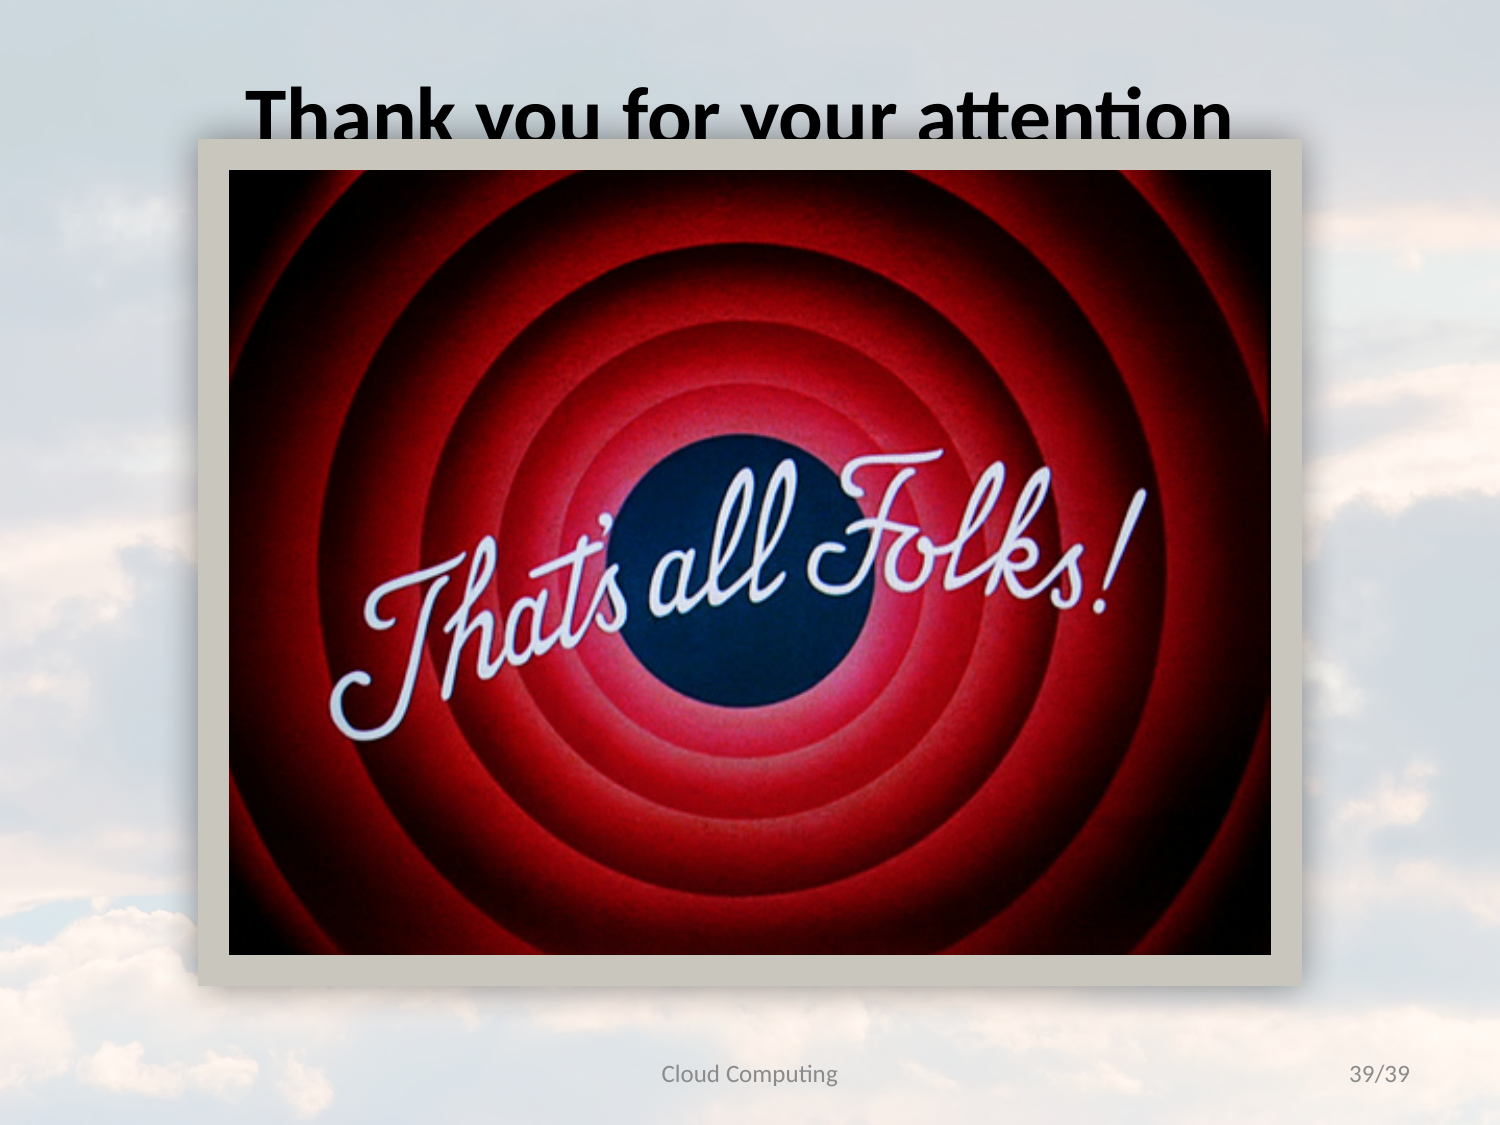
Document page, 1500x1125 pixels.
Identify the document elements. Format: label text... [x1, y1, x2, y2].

list Thank you for your attention [64, 54, 1415, 176]
picture [228, 169, 1272, 956]
footer Cloud Computing [512, 1042, 988, 1103]
slide_number 39/39 [1074, 1042, 1425, 1103]
